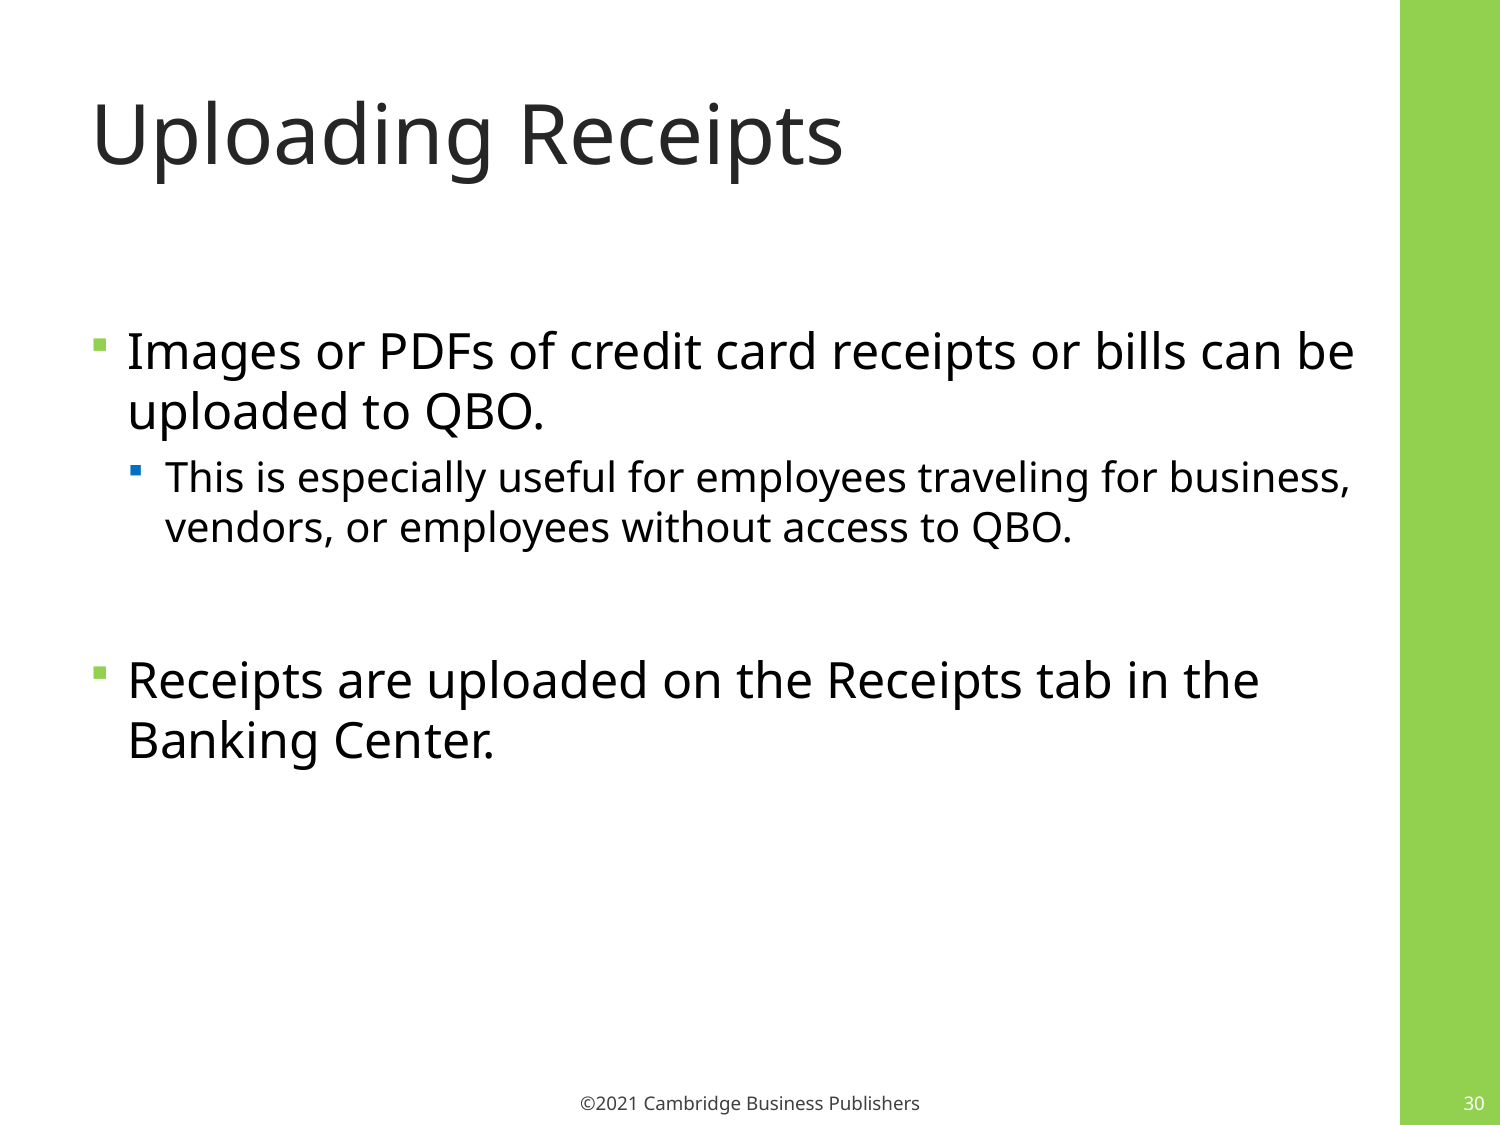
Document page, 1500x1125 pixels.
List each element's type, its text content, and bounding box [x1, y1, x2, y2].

slide_number 30 [1400, 1079, 1500, 1125]
title Uploading Receipts [75, 0, 1400, 275]
list Images or PDFs of credit card receipts or bills can be uploaded to QBO. This is especially useful for employees traveling for business, vendors, or employees without access to QBO. Receipts are uploaded on the Receipts tab in the Banking Center. [75, 312, 1400, 1050]
footer ©2021 Cambridge Business Publishers [426, 1080, 1074, 1125]
